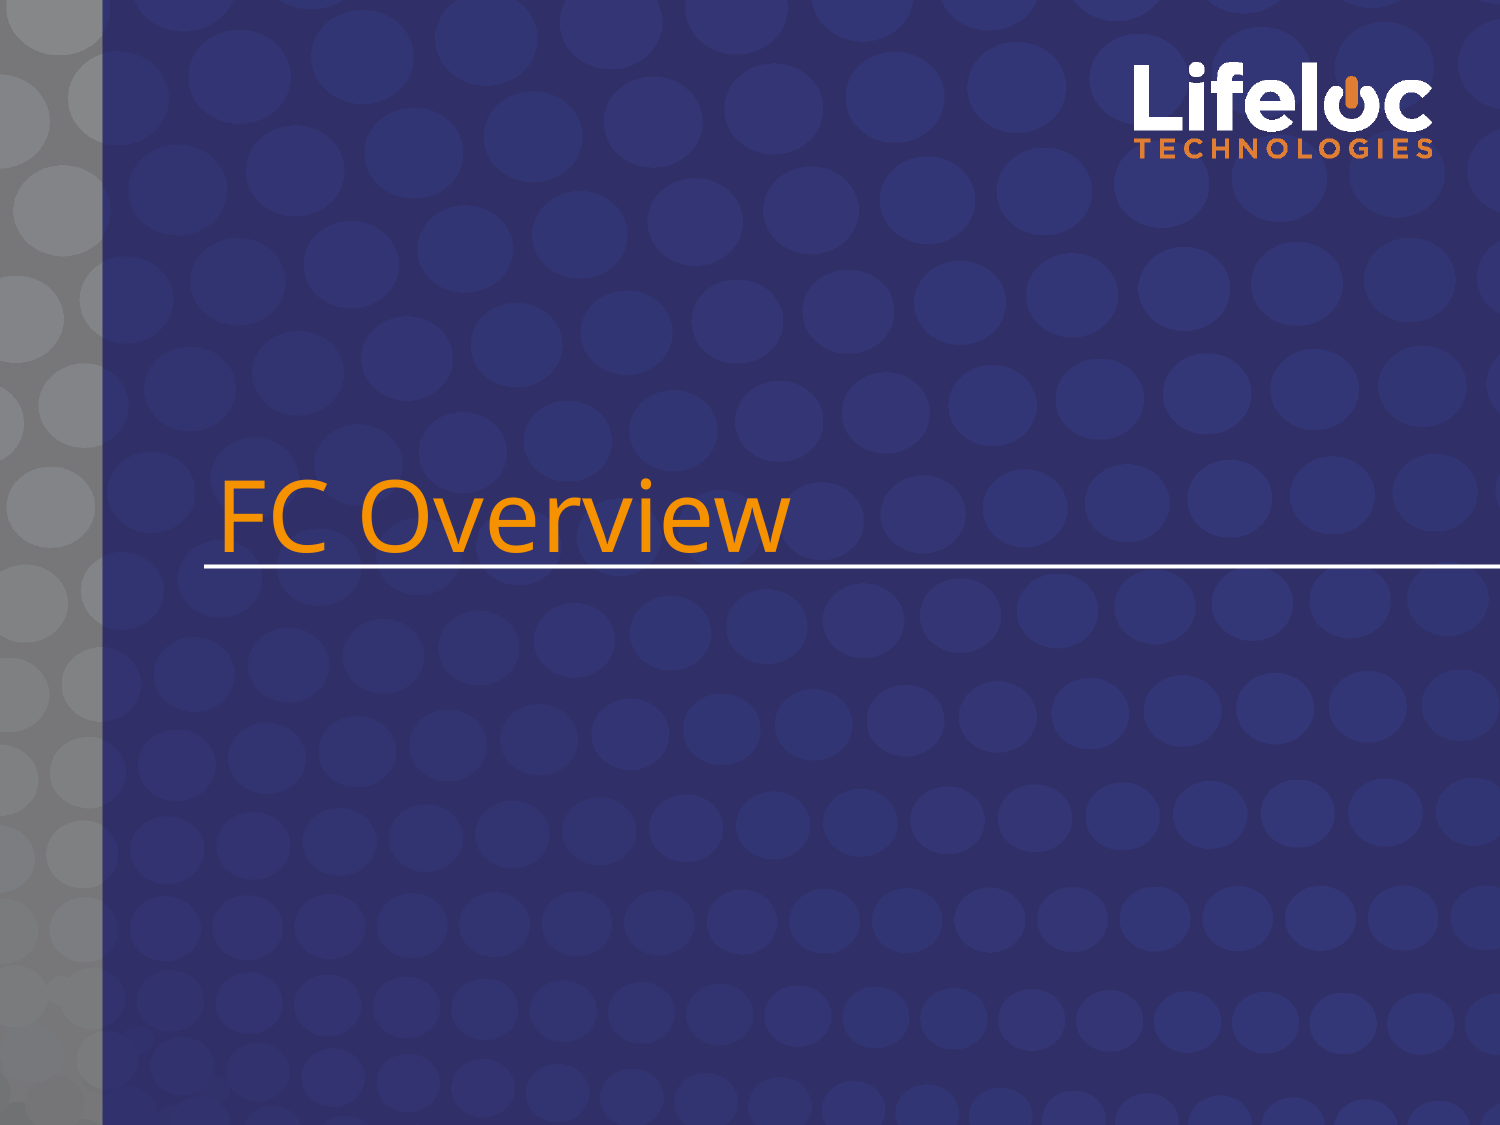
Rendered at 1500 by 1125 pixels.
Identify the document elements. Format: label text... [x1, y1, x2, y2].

picture [0, 0, 1500, 1125]
title FC Overview [200, 437, 1500, 588]
